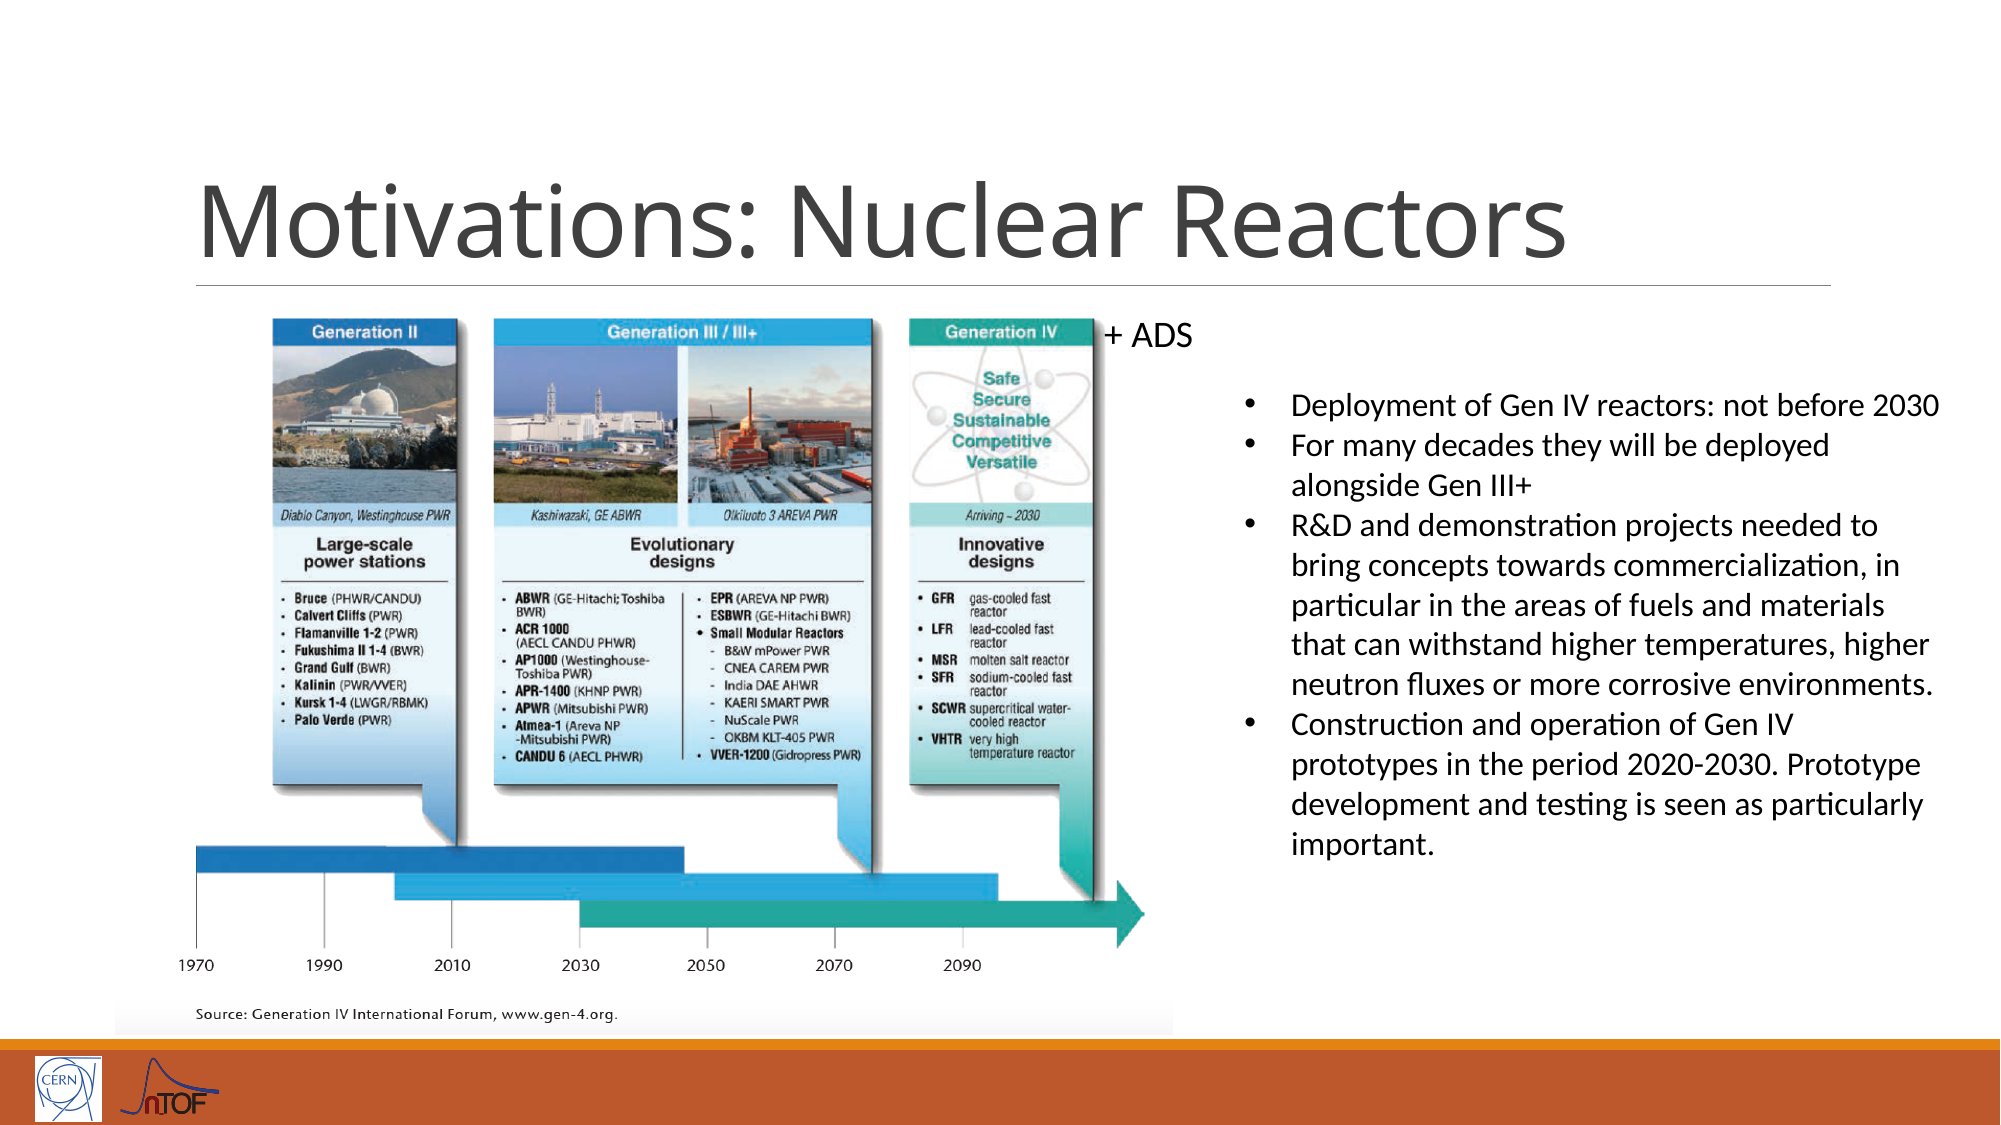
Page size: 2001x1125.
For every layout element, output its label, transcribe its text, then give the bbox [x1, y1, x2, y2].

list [115, 303, 1174, 1035]
picture [35, 1056, 102, 1122]
text_box Deployment of Gen IV reactors: not before 2030 For many decades they will be deployed alongside Gen III+ R&D and demonstration projects needed to bring concepts towards commercialization, in particular in the areas of fuels and materials that can withstand higher temperatures, higher neutron fluxes or more corrosive environments. Construction and operation of Gen IV prototypes in the period 2020-2030. Prototype development and testing is seen as particularly important. [1229, 375, 1957, 870]
text_box + ADS [1176, 302, 1209, 362]
title Motivations: Nuclear Reactors [180, 47, 1830, 285]
